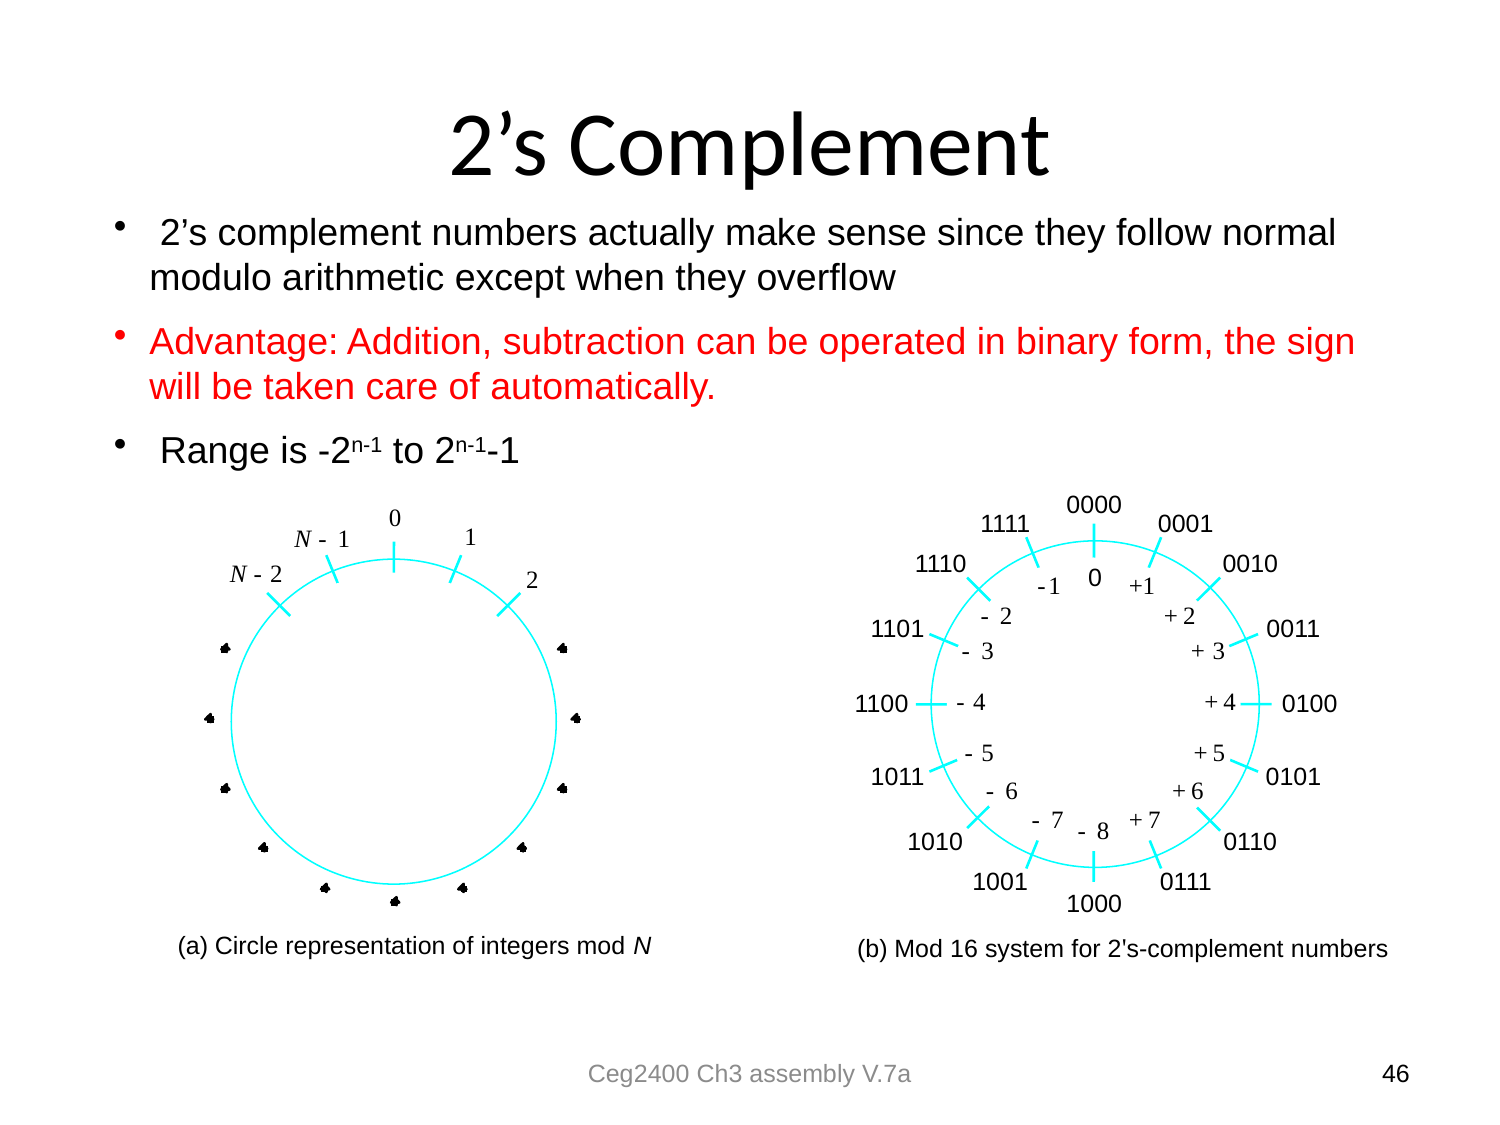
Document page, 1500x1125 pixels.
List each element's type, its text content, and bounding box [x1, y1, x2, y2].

footer Ceg2400 Ch3 assembly V.7a [512, 1042, 988, 1103]
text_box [853, 488, 1388, 963]
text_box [178, 501, 651, 960]
slide_number 46 [1074, 1042, 1425, 1103]
title 2’s Complement [75, 45, 1425, 233]
text_box 2’s complement numbers actually make sense since they follow normal modulo arithmetic except when they overflow Advantage: Addition, subtraction can be operated in binary form, the sign will be taken care of automatically. Range is -2n-1 to 2n-1-1 [99, 200, 1400, 479]
